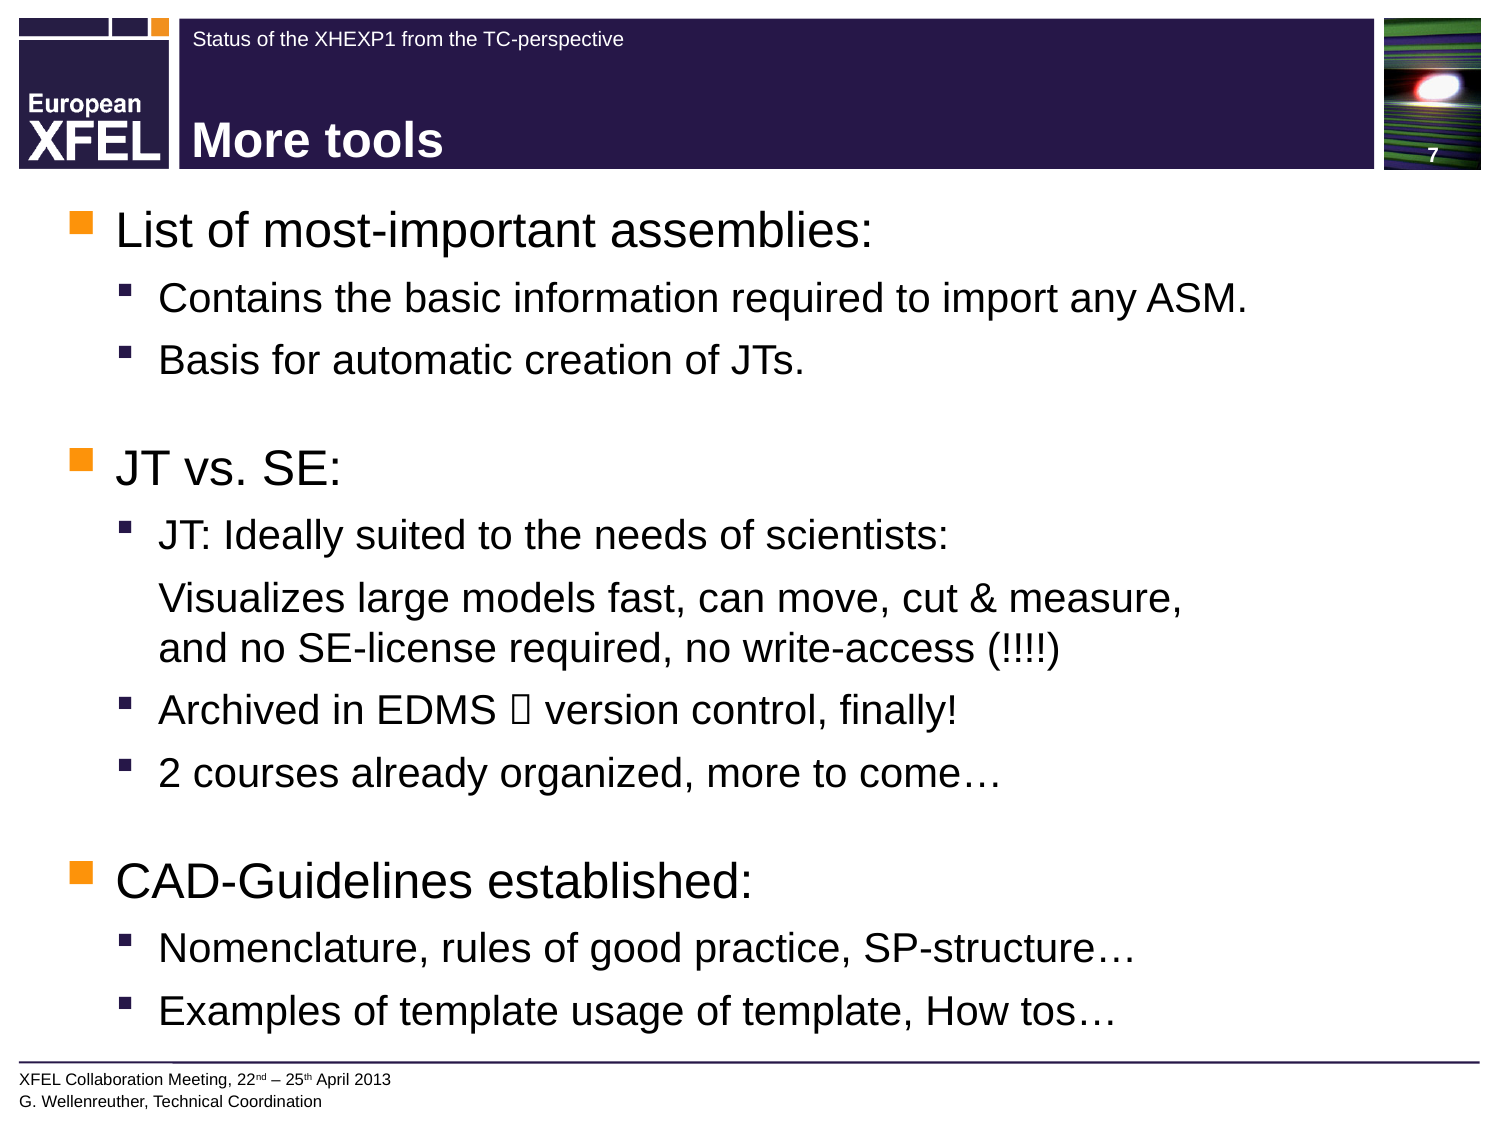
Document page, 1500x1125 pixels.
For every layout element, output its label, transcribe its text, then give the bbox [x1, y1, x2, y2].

list List of most-important assemblies: Contains the basic information required to import any ASM. Basis for automatic creation of JTs. JT vs. SE: JT: Ideally suited to the needs of scientists: Visualizes large models fast, can move, cut & measure, and no SE-license required, no write-access (!!!!) Archived in EDMS  version control, finally! 2 courses already organized, more to come… CAD-Guidelines established: Nomenclature, rules of good practice, SP-structure… Examples of template usage of template, How tos… [66, 197, 1453, 1008]
title More tools [179, 50, 1375, 168]
picture [19, 18, 169, 169]
picture [1384, 18, 1481, 170]
